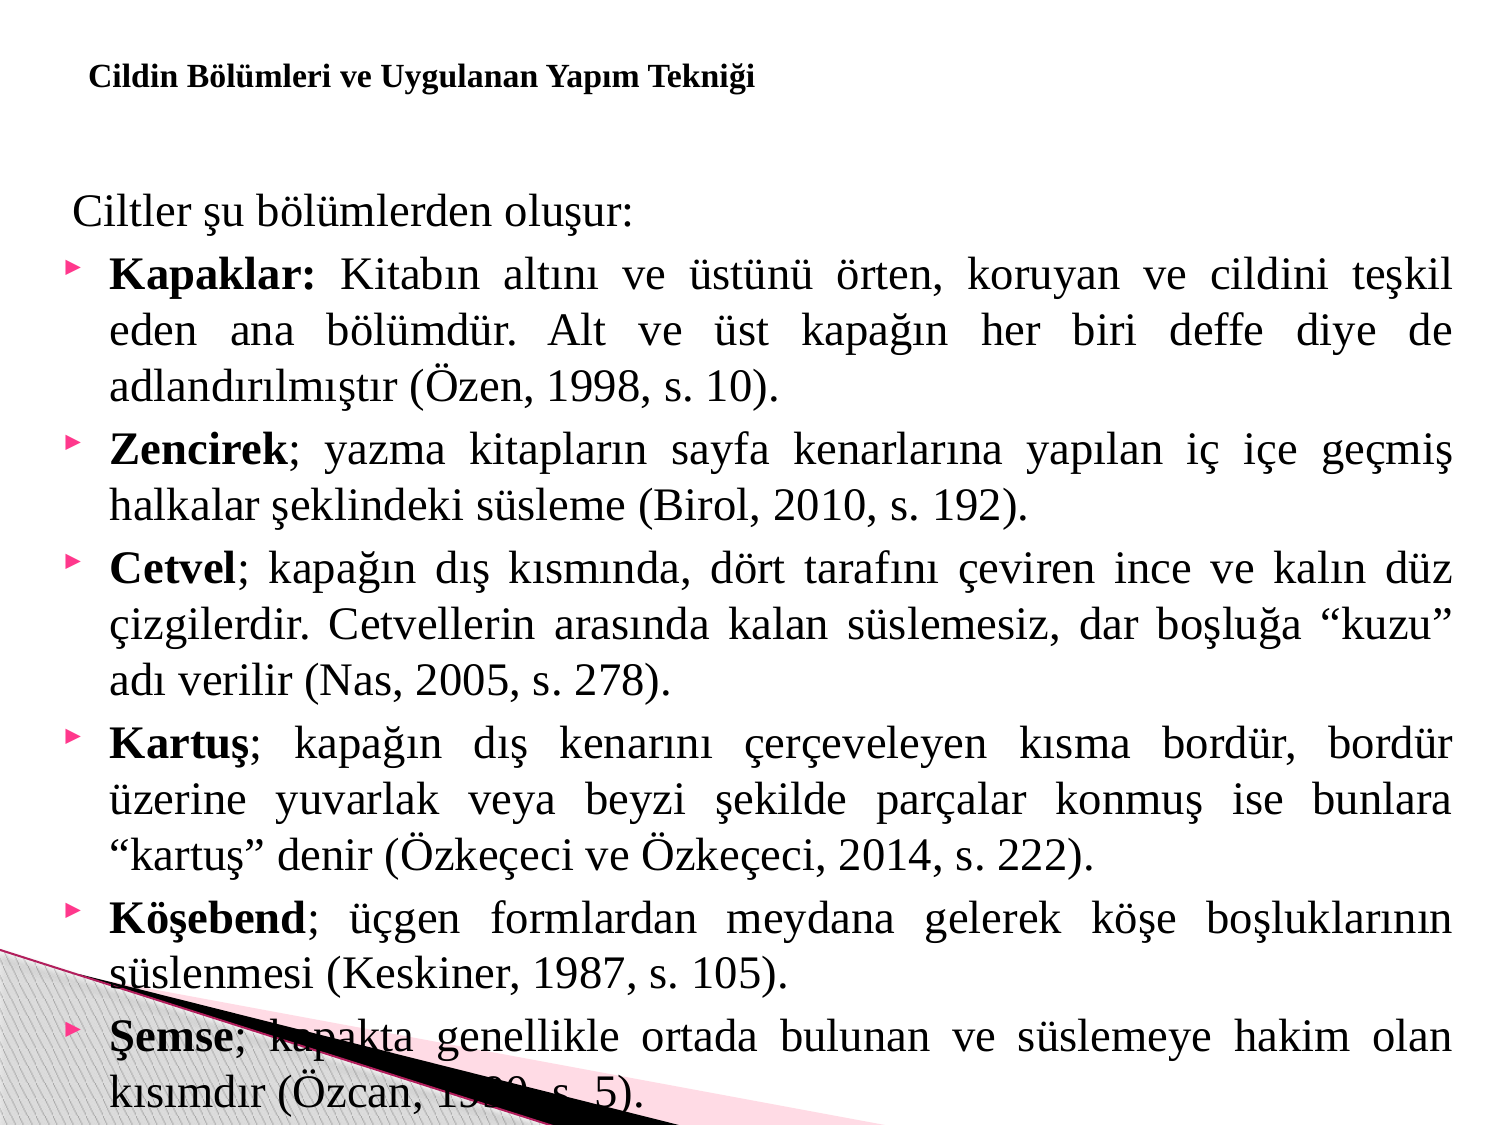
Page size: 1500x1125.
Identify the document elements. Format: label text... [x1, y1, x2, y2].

title Cildin Bölümleri ve Uygulanan Yapım Tekniği [64, 0, 1471, 149]
list Ciltler şu bölümlerden oluşur: Kapaklar: Kitabın altını ve üstünü örten, koruyan ve cildini teşkil eden ana bölümdür. Alt ve üst kapağın her biri deffe diye de adlandırılmıştır (Özen, 1998, s. 10). Zencirek; yazma kitapların sayfa kenarlarına yapılan iç içe geçmiş halkalar şeklindeki süsleme (Birol, 2010, s. 192). Cetvel; kapağın dış kısmında, dört tarafını çeviren ince ve kalın düz çizgilerdir. Cetvellerin arasında kalan süslemesiz, dar boşluğa “kuzu” adı verilir (Nas, 2005, s. 278). Kartuş; kapağın dış kenarını çerçeveleyen kısma bordür, bordür üzerine yuvarlak veya beyzi şekilde parçalar konmuş ise bunlara “kartuş” denir (Özkeçeci ve Özkeçeci, 2014, s. 222). Köşebend; üçgen formlardan meydana gelerek köşe boşluklarının süslenmesi (Keskiner, 1987, s. 105). Şemse; kapakta genellikle ortada bulunan ve süslemeye hakim olan kısımdır (Özcan, 1990, s. 5). [41, 172, 1471, 1125]
